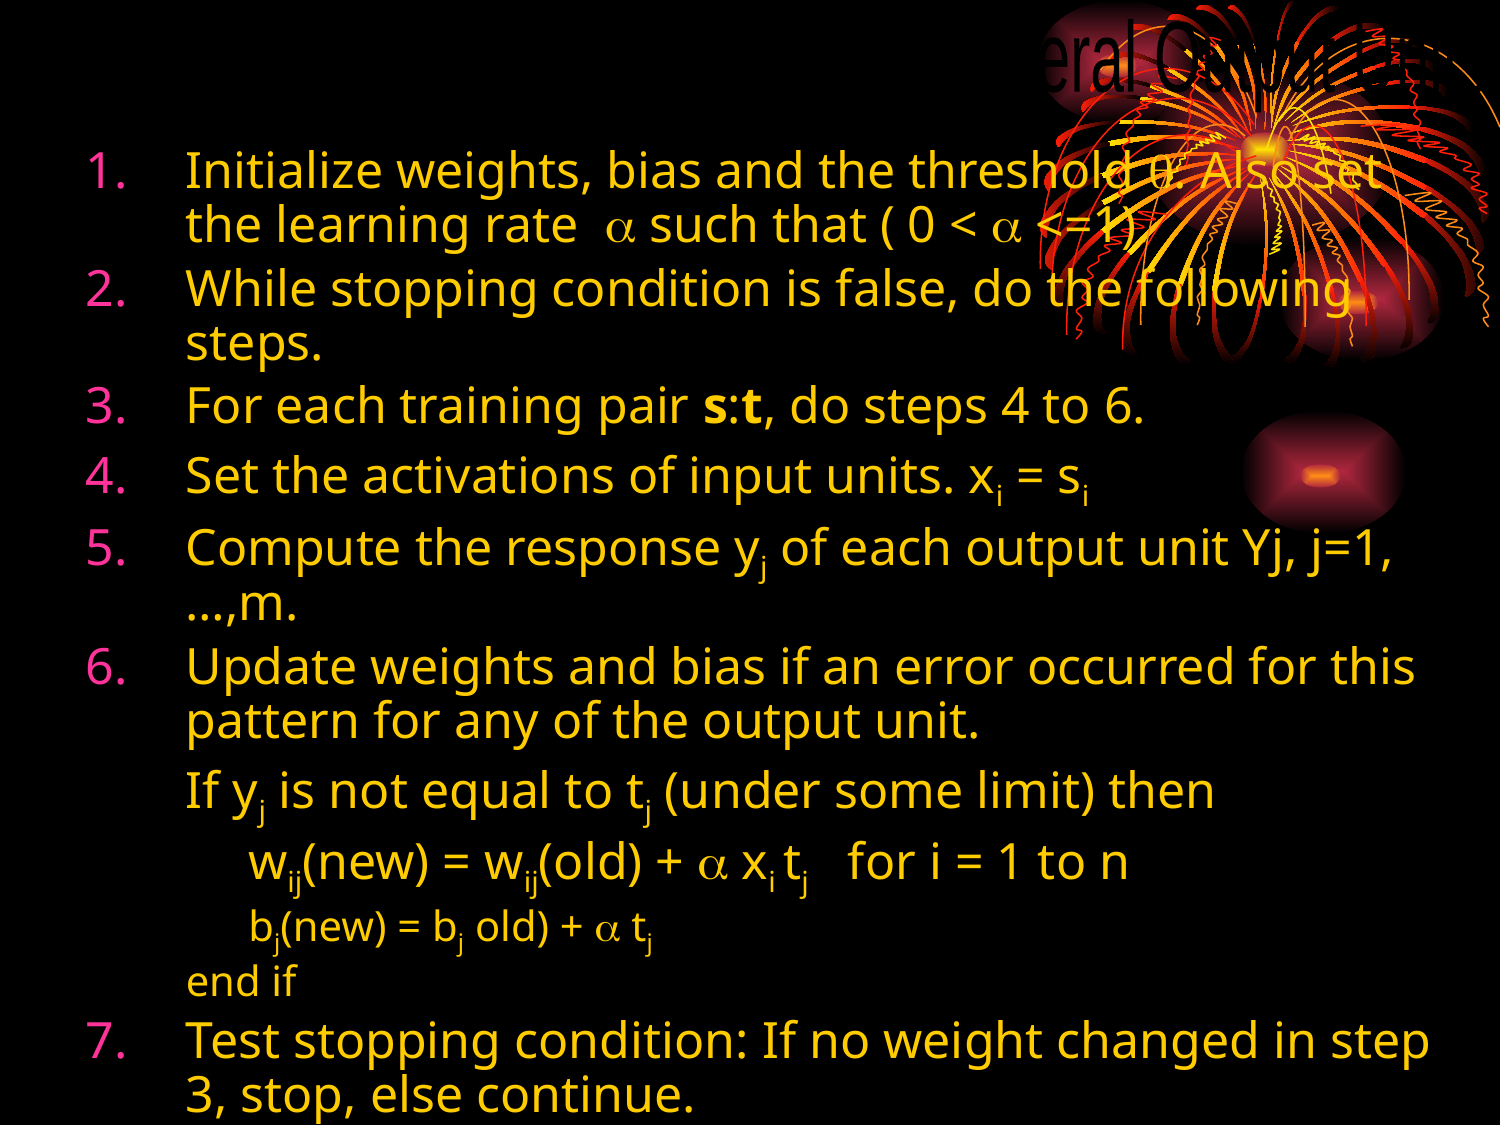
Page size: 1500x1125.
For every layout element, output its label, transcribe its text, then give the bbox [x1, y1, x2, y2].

list Initialize weights, bias and the threshold q. Also set the learning rate a such that ( 0 < a <=1). While stopping condition is false, do the following steps. For each training pair s:t, do steps 4 to 6. Set the activations of input units. xi = si Compute the response yj of each output unit Yj, j=1,…,m. Update weights and bias if an error occurred for this pattern for any of the output unit. If yj is not equal to tj (under some limit) then wij(new) = wij(old) + a xi tj for i = 1 to n bj(new) = bj old) + a tj end if Test stopping condition: If no weight changed in step 3, stop, else continue. [70, 137, 1454, 1125]
